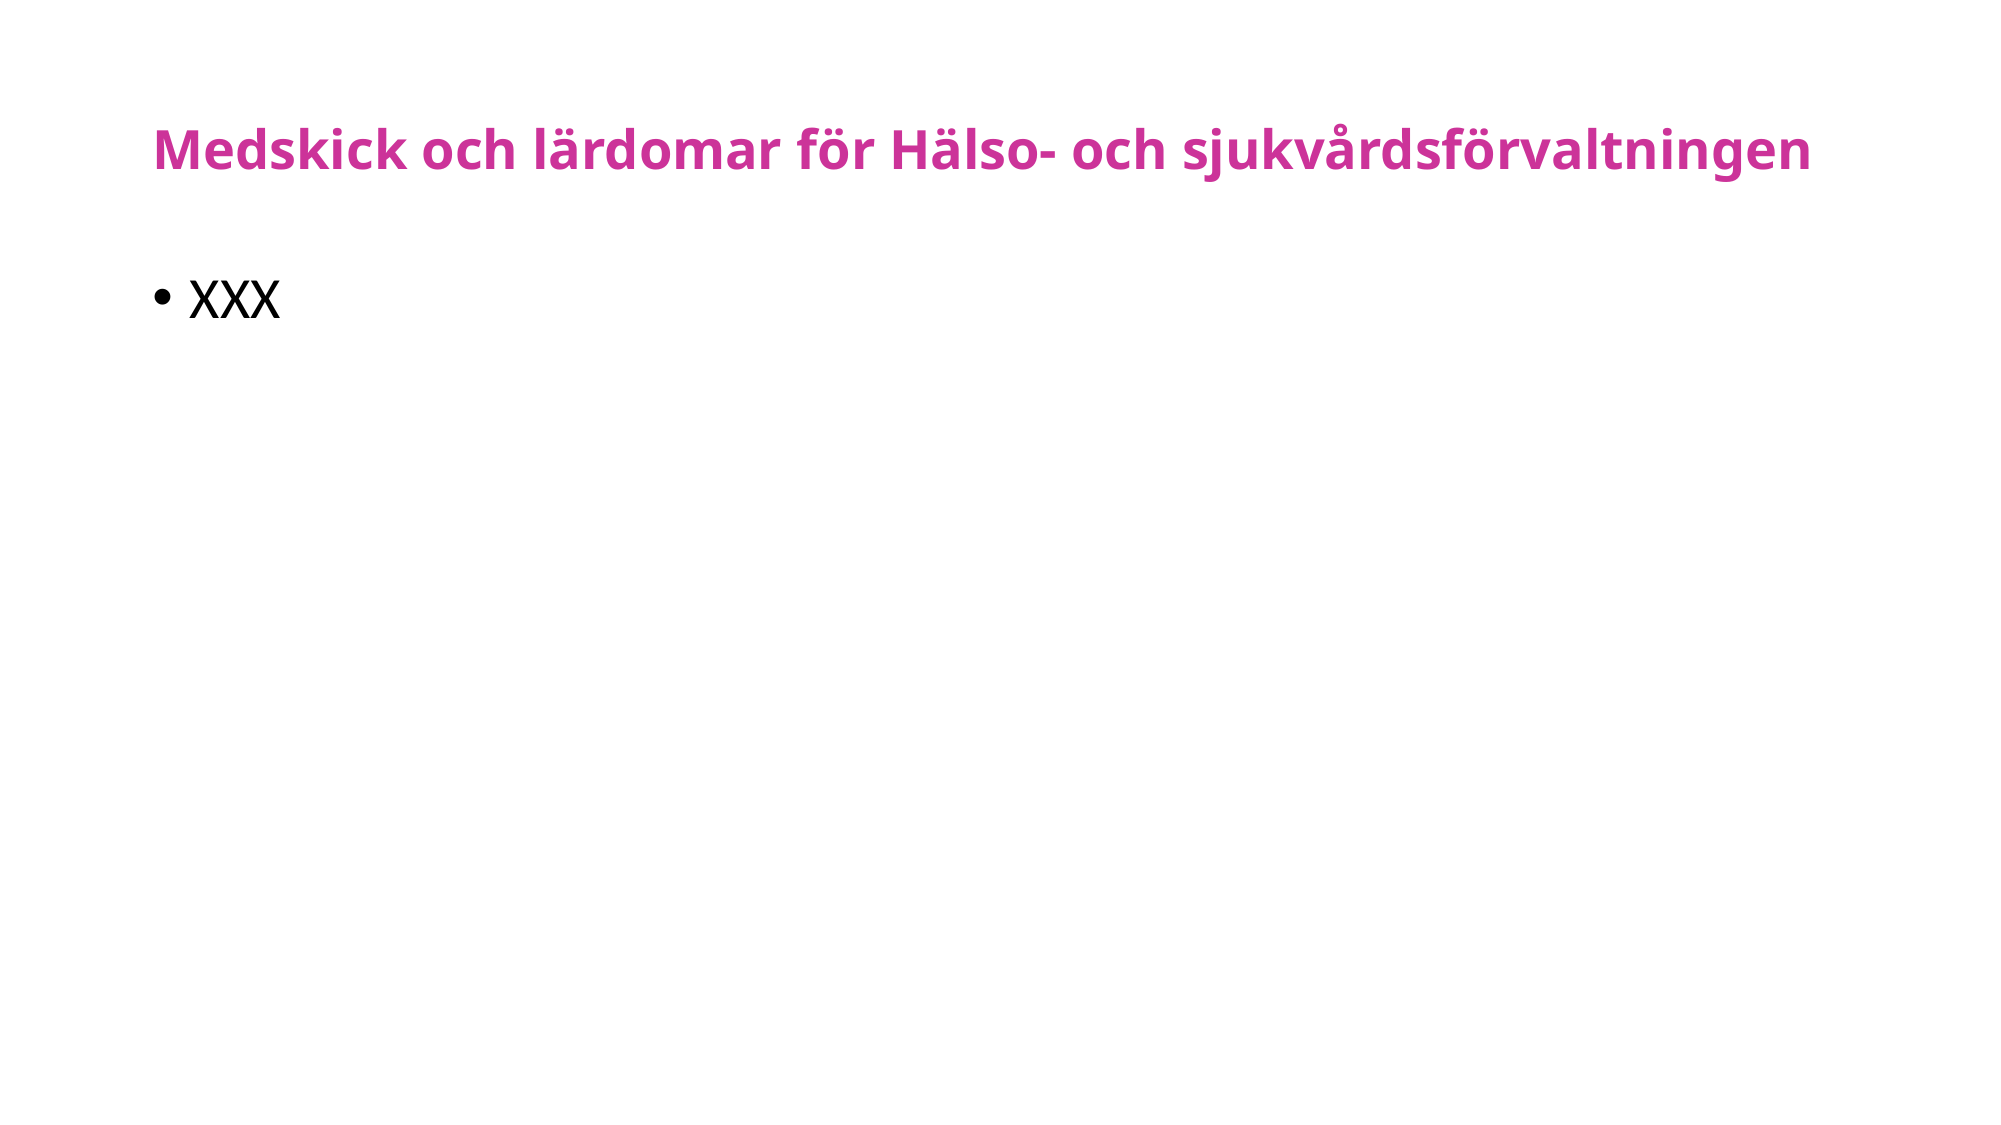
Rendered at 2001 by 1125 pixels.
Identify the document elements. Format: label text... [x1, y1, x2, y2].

title Medskick och lärdomar för Hälso- och sjukvårdsförvaltningen [137, 113, 1863, 261]
list XXX [137, 261, 1863, 1014]
